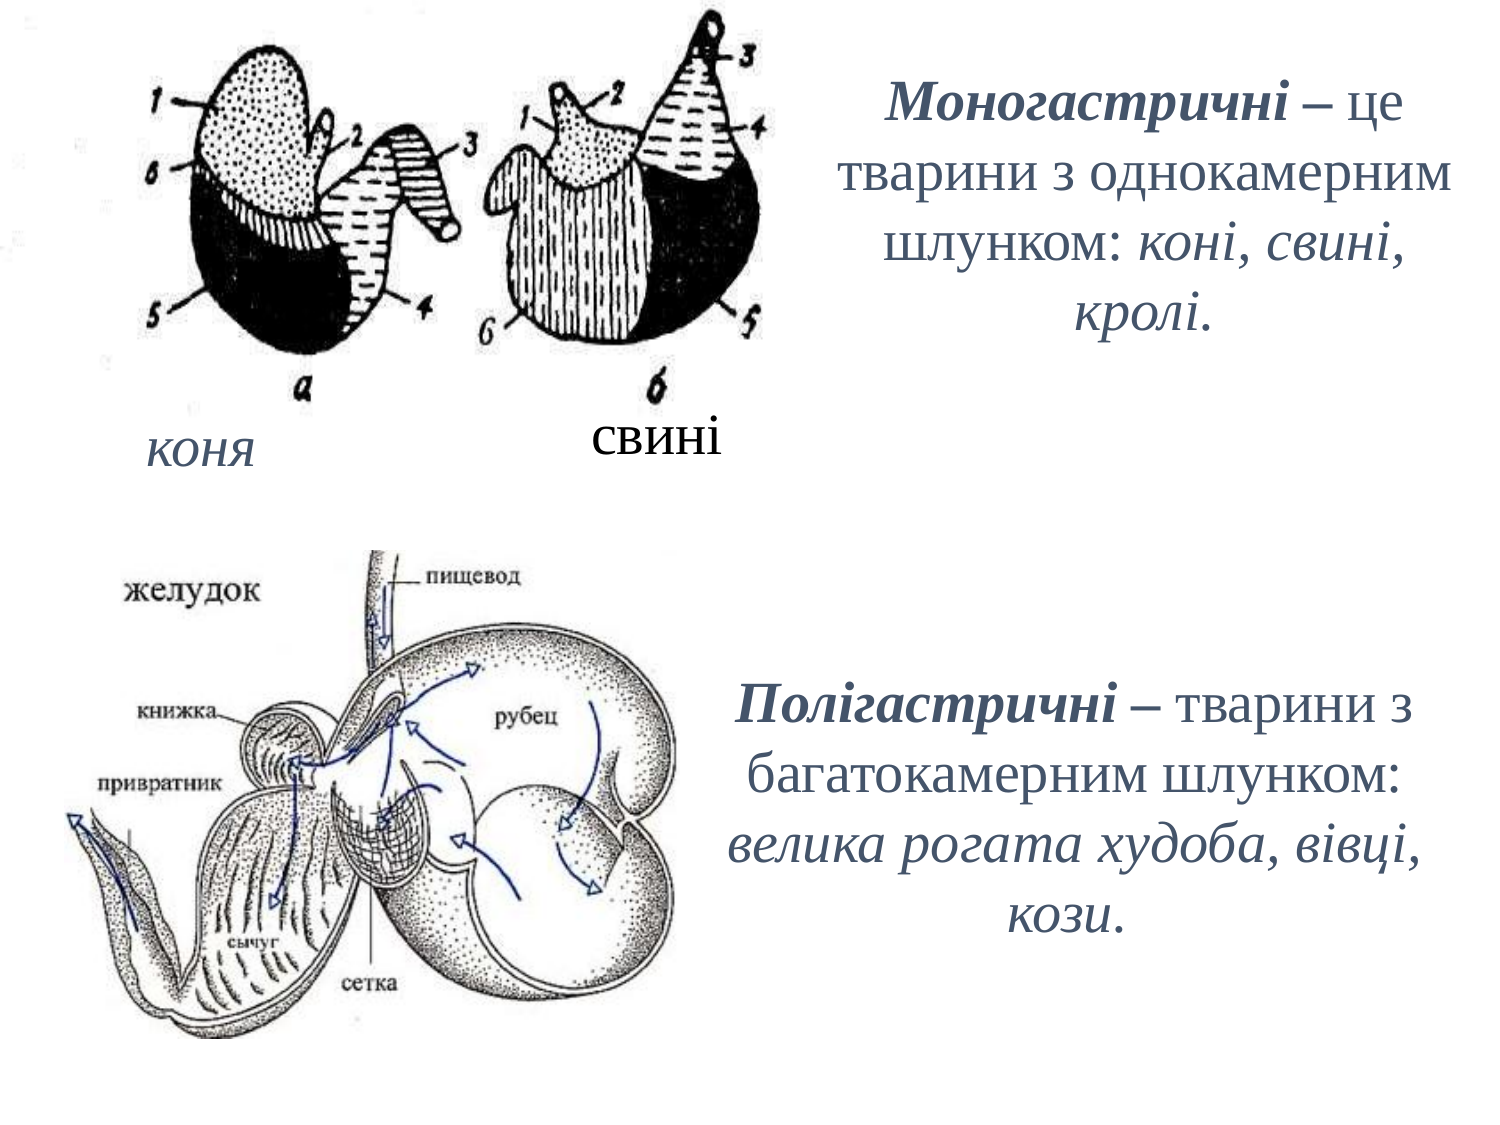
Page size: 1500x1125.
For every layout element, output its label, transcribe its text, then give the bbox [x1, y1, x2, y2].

picture [0, 0, 830, 421]
text_box Моногастричні – це тварини з однокамерним шлунком: коні, свині, кролі. [830, 54, 1469, 350]
text_box свині [576, 421, 738, 474]
text_box Полігастричні – тварини з багатокамерним шлунком: велика рогата худоба, вівці, кози. [702, 656, 1448, 952]
text_box коня [119, 421, 272, 485]
picture [64, 550, 680, 1039]
